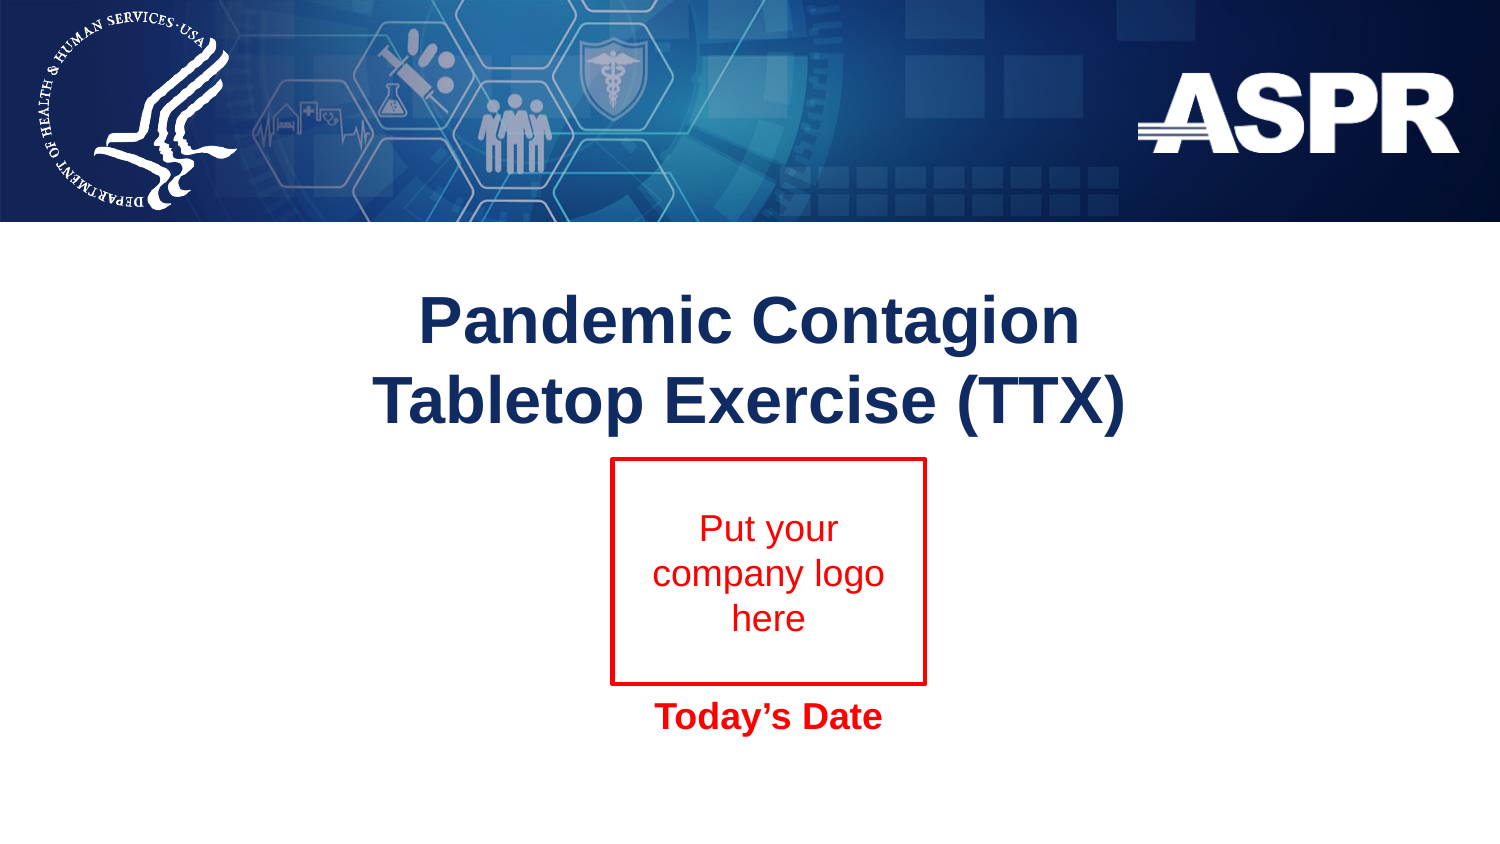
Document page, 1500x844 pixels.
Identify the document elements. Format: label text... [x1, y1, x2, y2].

picture [0, 0, 1500, 222]
subtitle Today’s Date [243, 684, 1294, 822]
text_box Put your company logo here [610, 457, 927, 684]
title Pandemic Contagion Tabletop Exercise (TTX) [112, 266, 1388, 447]
